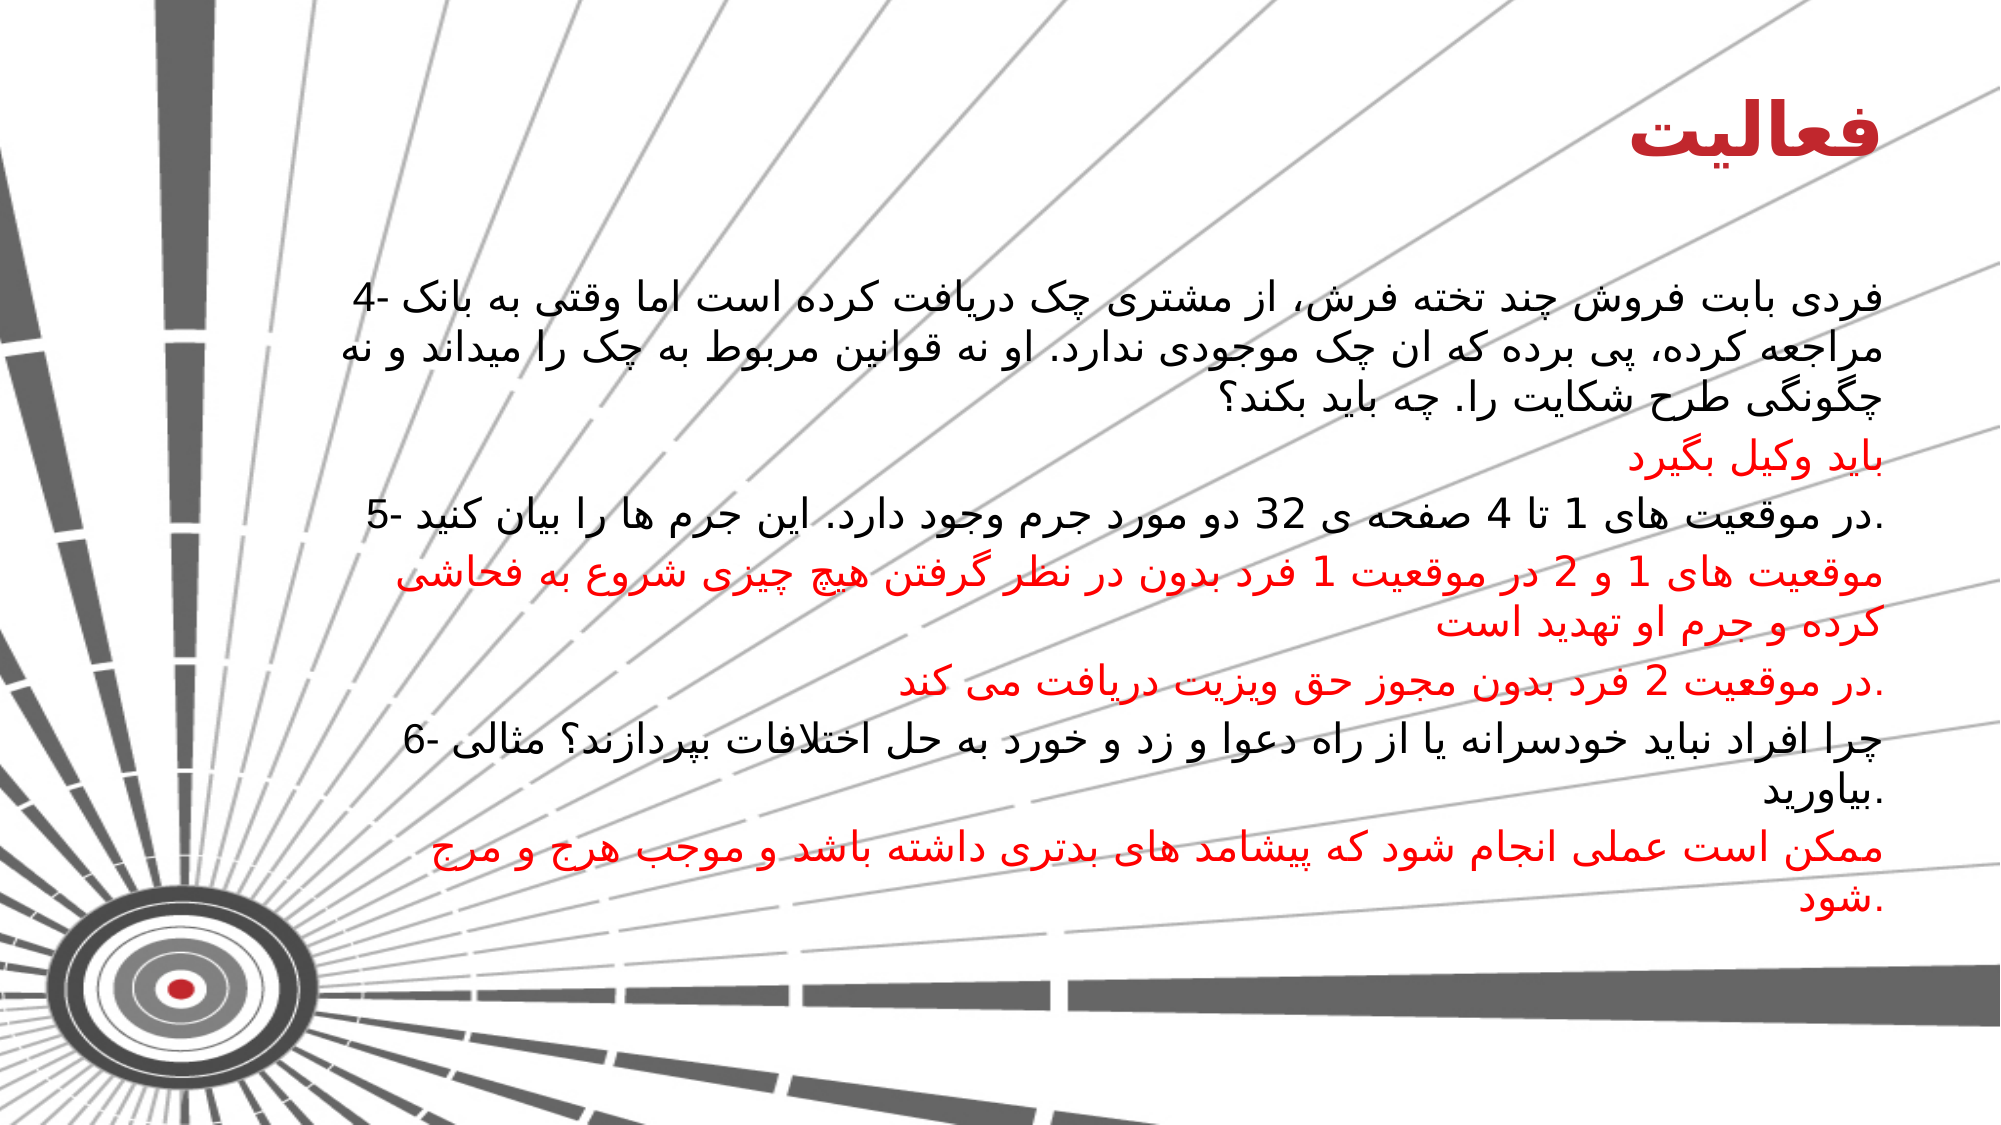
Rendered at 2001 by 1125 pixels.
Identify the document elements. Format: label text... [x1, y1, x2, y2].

list 4- فردی بابت فروش چند تخته فرش، از مشتری چک دریافت کرده است اما وقتی به بانک مراجعه کرده، پی برده که ان چک موجودی ندارد. او نه قوانین مربوط به چک را میداند و نه چگونگی طرح شکایت را. چه باید بکند؟ باید وکیل بگیرد 5- در موقعیت های 1 تا 4 صفحه ی 32 دو مورد جرم وجود دارد. این جرم ها را بیان کنید. موقعیت های 1 و 2 در موقعیت 1 فرد بدون در نظر گرفتن هیچ چیزی شروع به فحاشی کرده و جرم او تهدید است در موقعیت 2 فرد بدون مجوز حق ویزیت دریافت می کند. 6- چرا افراد نباید خودسرانه یا از راه دعوا و زد و خورد به حل اختلافات بپردازند؟ مثالی بیاورید. ممکن است عملی انجام شود که پیشامد های بدتری داشته باشد و موجب هرج و مرج شود. [309, 262, 1900, 910]
picture [0, 0, 2000, 1125]
title فعالیت [309, 45, 1900, 209]
